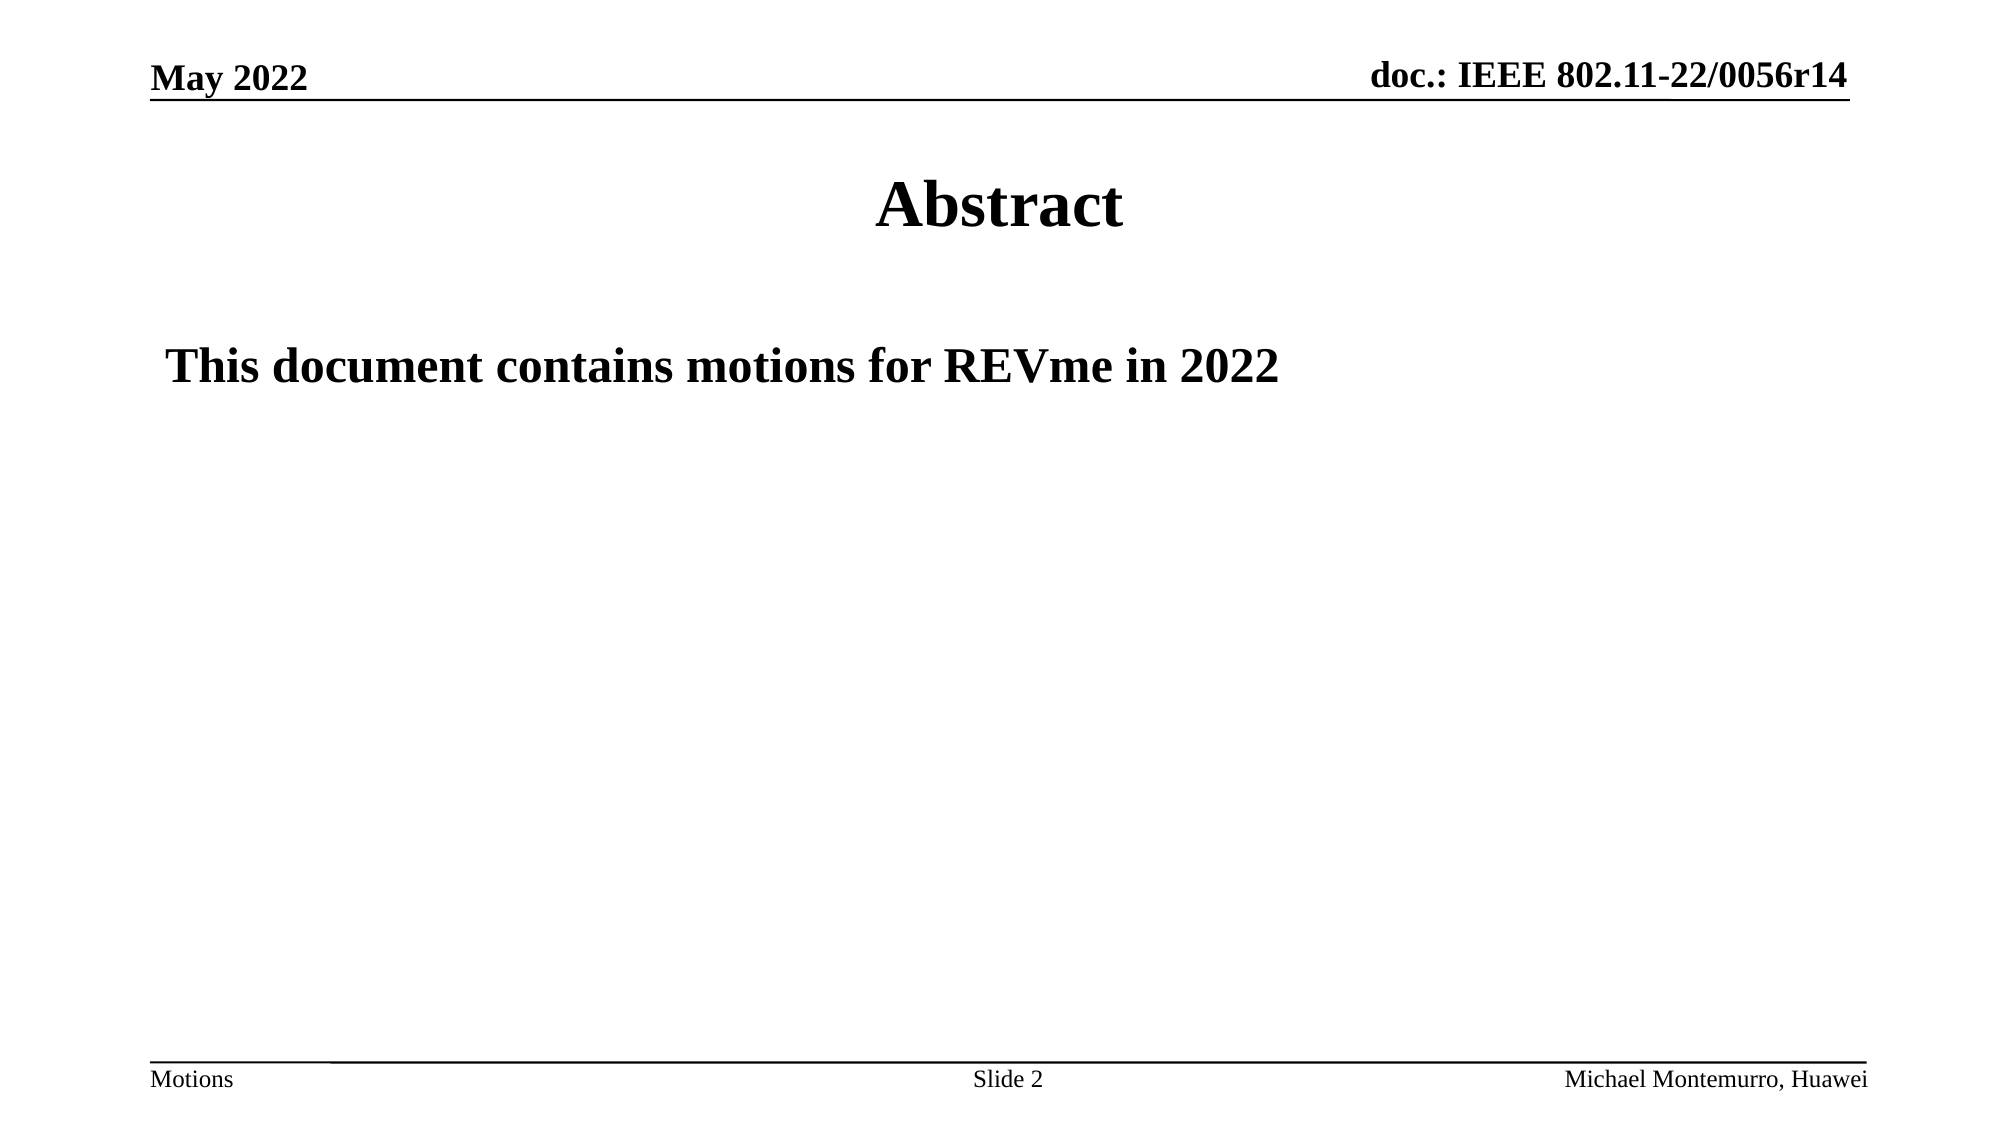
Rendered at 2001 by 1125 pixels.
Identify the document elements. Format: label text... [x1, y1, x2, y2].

footer Michael Montemurro, Huawei [1266, 1061, 1869, 1093]
title Abstract [150, 112, 1850, 288]
list This document contains motions for REVme in 2022 [150, 324, 1850, 1000]
slide_number Slide 2 [972, 1061, 1045, 1093]
